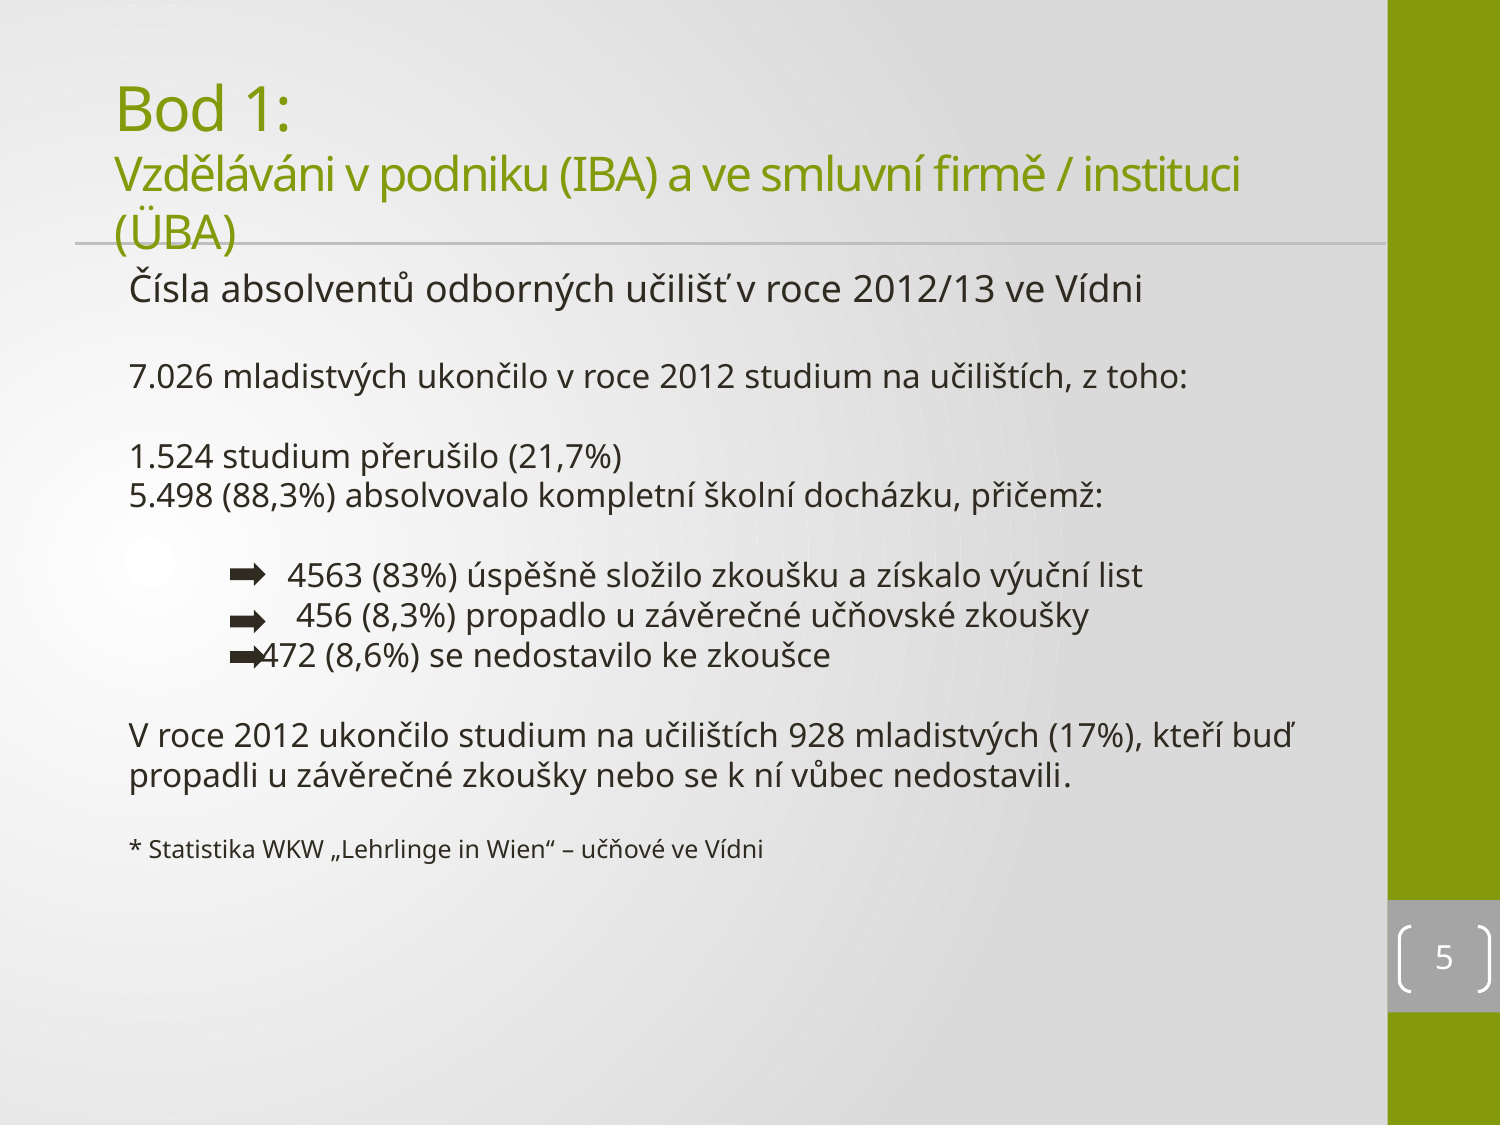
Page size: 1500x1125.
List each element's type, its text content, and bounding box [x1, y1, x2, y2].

text_box [228, 607, 268, 636]
text_box [228, 560, 268, 588]
text_box Čísla absolventů odborných učilišť v roce 2012/13 ve Vídni 7.026 mladistvých ukončilo v roce 2012 studium na učilištích, z toho: 1.524 studium přerušilo (21,7%) 5.498 (88,3%) absolvovalo kompletní školní docházku, přičemž: 4563 (83%) úspěšně složilo zkoušku a získalo výuční list 456 (8,3%) propadlo u závěrečné učňovské zkoušky 472 (8,6%) se nedostavilo ke zkoušce V roce 2012 ukončilo studium na učilištích 928 mladistvých (17%), kteří buď propadli u závěrečné zkoušky nebo se k ní vůbec nedostavili. * Statistika WKW „Lehrlinge in Wien“ – učňové ve Vídni [113, 257, 1378, 912]
text_box [228, 643, 268, 671]
text_box Bod 1: Vzděláváni v podniku (IBA) a ve smluvní firmě / instituci (ÜBA) [99, 70, 1350, 258]
slide_number 5 [1397, 924, 1492, 994]
